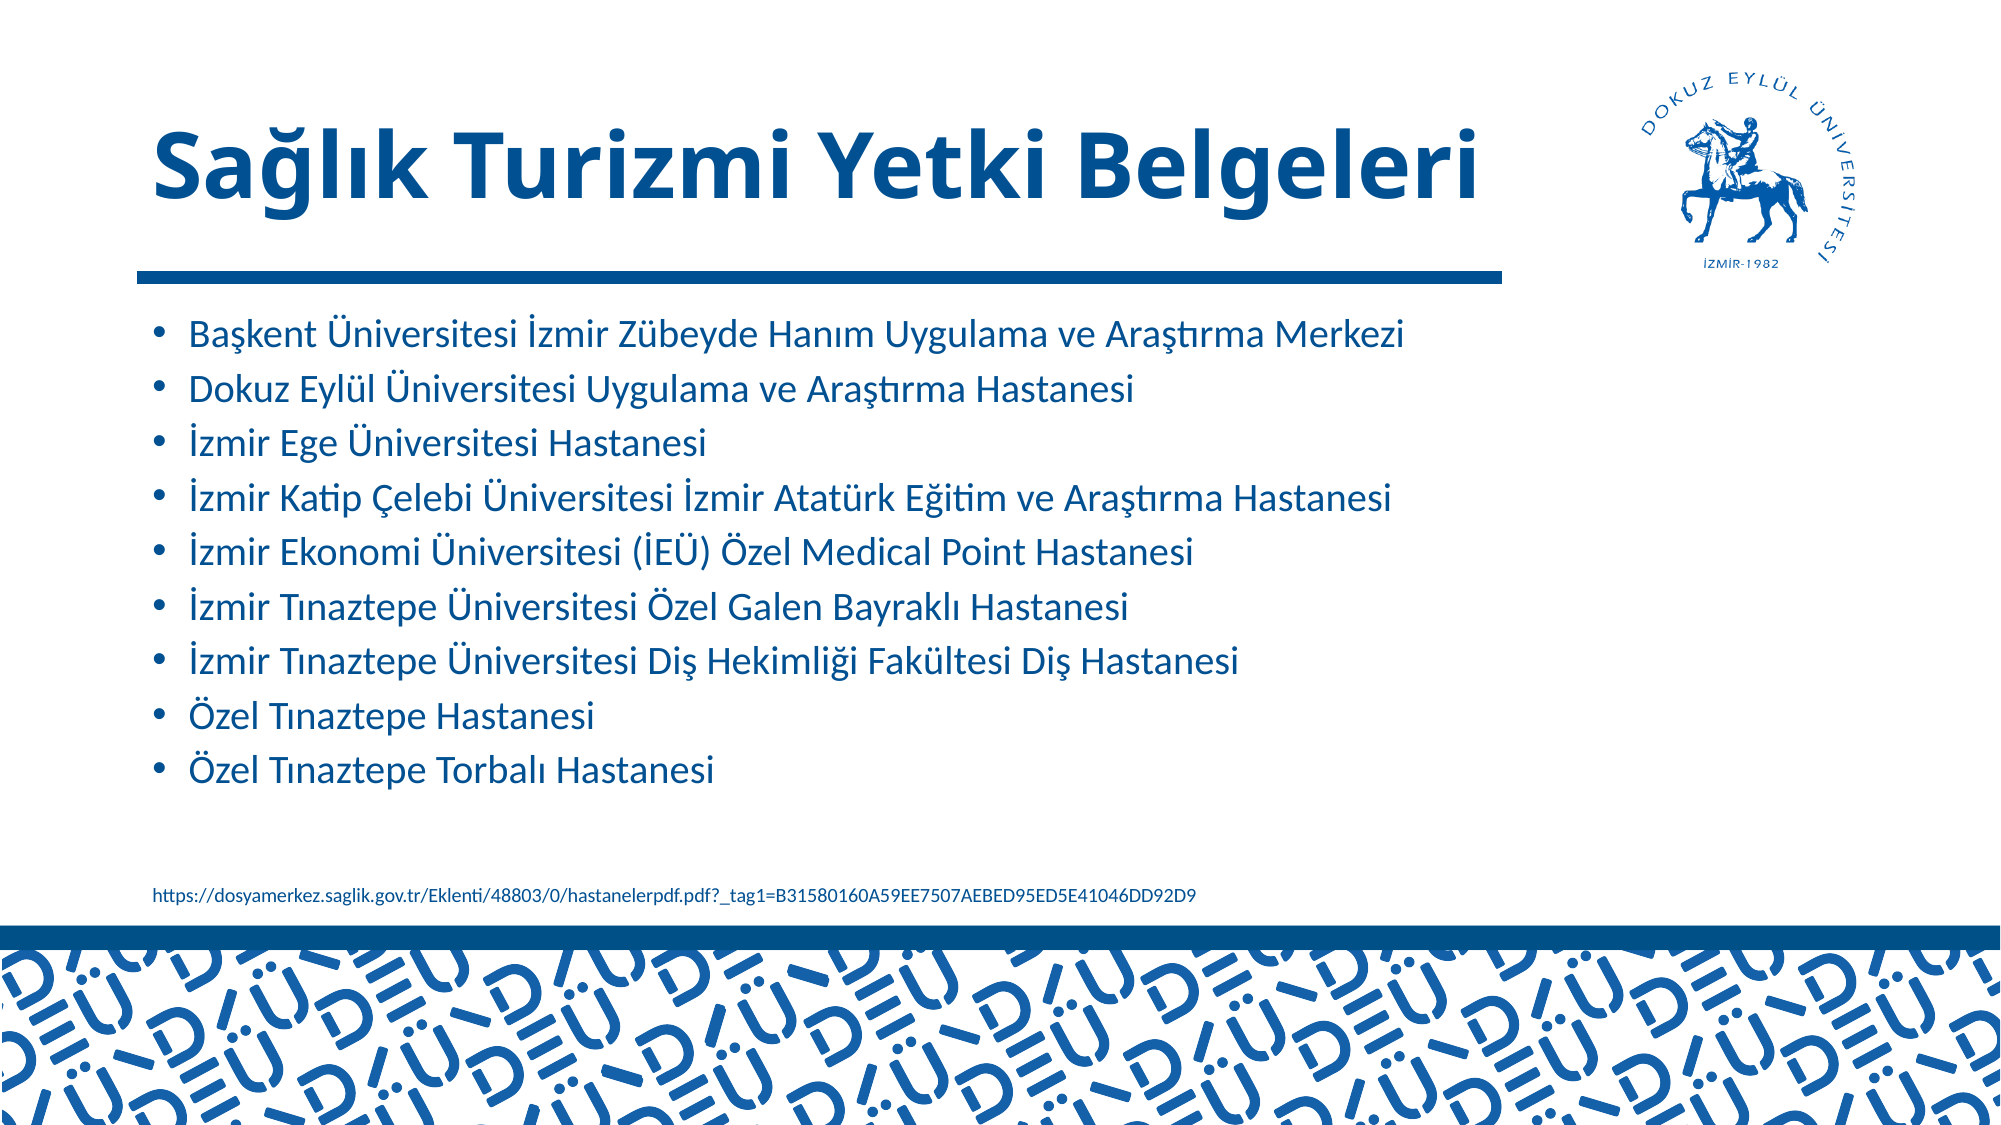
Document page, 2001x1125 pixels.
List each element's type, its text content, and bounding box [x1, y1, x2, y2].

title Sağlık Turizmi Yetki Belgeleri [137, 59, 1502, 278]
picture [0, 0, 2001, 1125]
list Başkent Üniversitesi İzmir Zübeyde Hanım Uygulama ve Araştırma Merkezi Dokuz Eylül Üniversitesi Uygulama ve Araştırma Hastanesi İzmir Ege Üniversitesi Hastanesi İzmir Katip Çelebi Üniversitesi İzmir Atatürk Eğitim ve Araştırma Hastanesi İzmir Ekonomi Üniversitesi (İEÜ) Özel Medical Point Hastanesi İzmir Tınaztepe Üniversitesi Özel Galen Bayraklı Hastanesi İzmir Tınaztepe Üniversitesi Diş Hekimliği Fakültesi Diş Hastanesi Özel Tınaztepe Hastanesi Özel Tınaztepe Torbalı Hastanesi https://dosyamerkez.saglik.gov.tr/Eklenti/48803/0/hastanelerpdf.pdf?_tag1=B31580160A59EE7507AEBED95ED5E41046DD92D9 [137, 299, 1863, 915]
